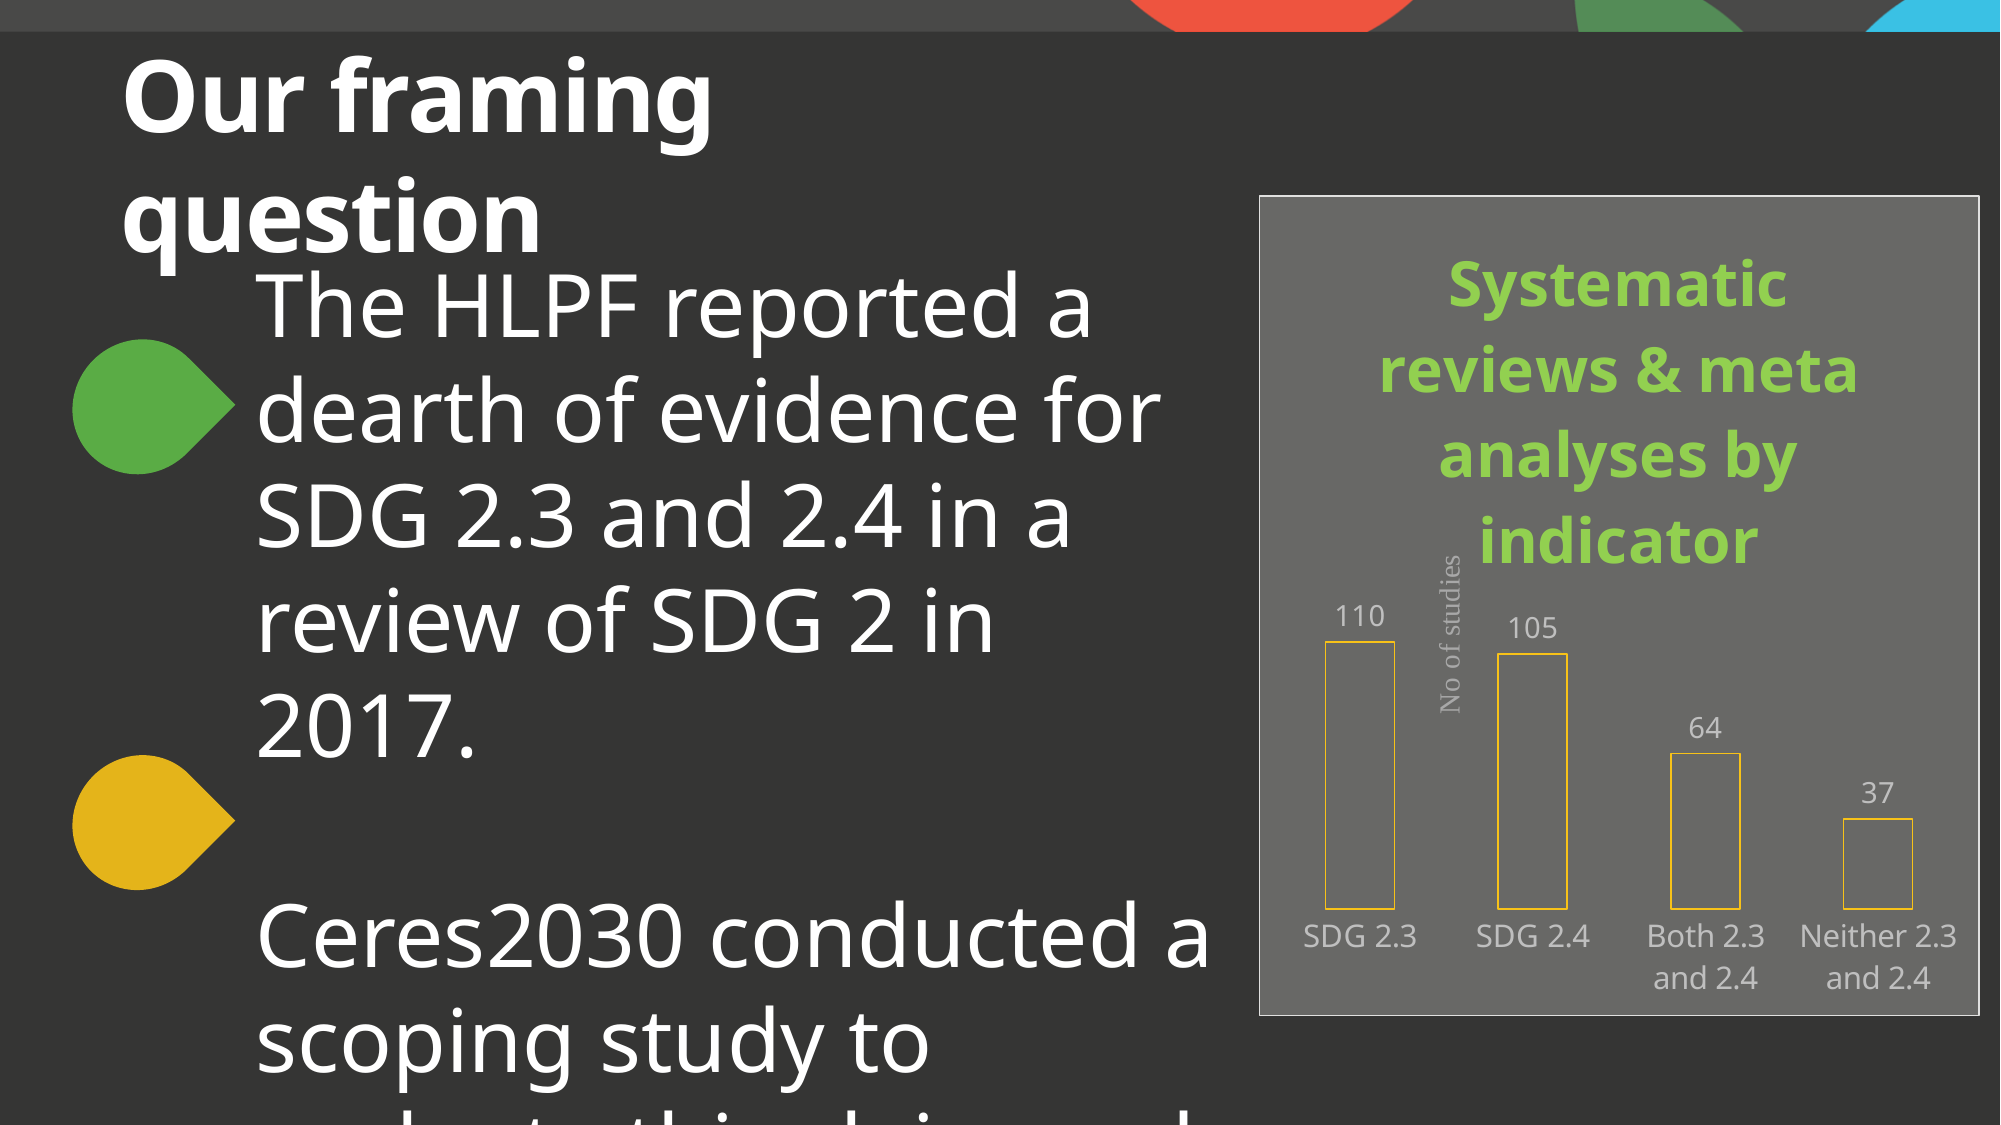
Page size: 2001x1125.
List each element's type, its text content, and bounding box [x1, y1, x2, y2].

text_box The HLPF reported a dearth of evidence for SDG 2.3 and 2.4 in a review of SDG 2 in 2017. Ceres2030 conducted a scoping study to evaluate this claim and finds similar results. [241, 242, 1236, 1125]
text_box Our framing question [106, 25, 1090, 243]
text_box [70, 337, 238, 477]
text_box [70, 752, 238, 893]
chart [1258, 194, 1980, 1017]
